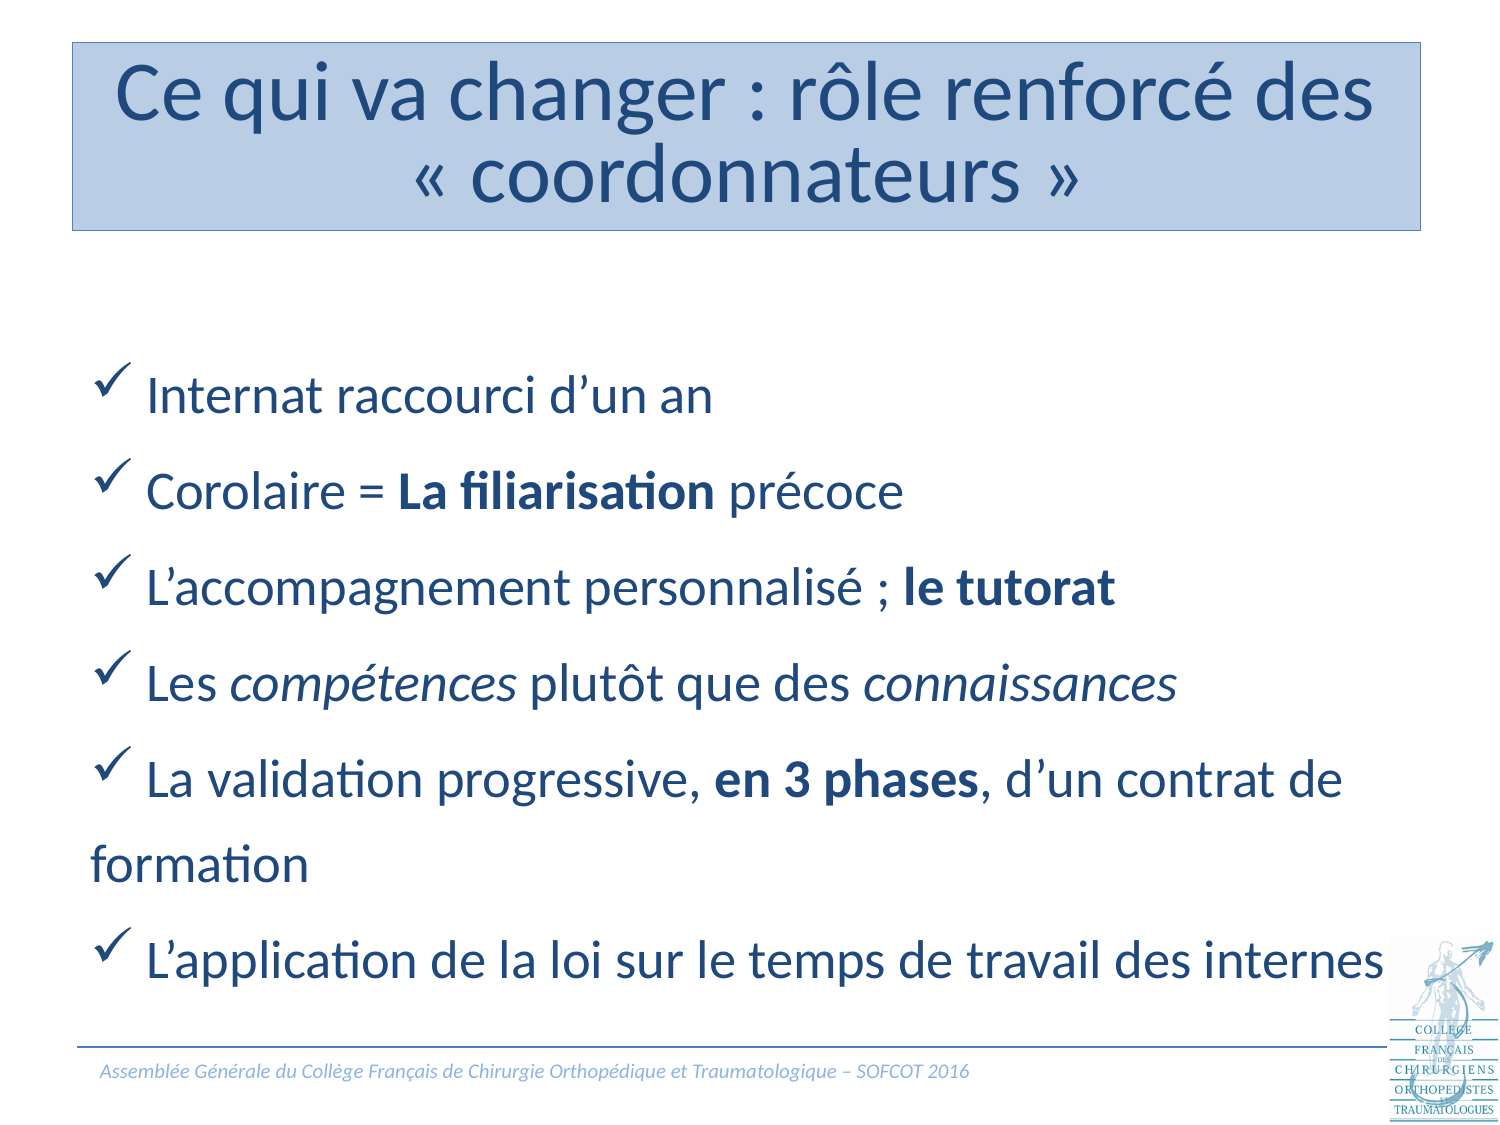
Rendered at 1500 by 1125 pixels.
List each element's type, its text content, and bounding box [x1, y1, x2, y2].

text_box Ce qui va changer : rôle renforcé des « coordonnateurs » [72, 42, 1421, 231]
picture [1387, 937, 1500, 1124]
list Internat raccourci d’un an Corolaire = La filiarisation précoce L’accompagnement personnalisé ; le tutorat Les compétences plutôt que des connaissances La validation progressive, en 3 phases, d’un contrat de formation L’application de la loi sur le temps de travail des internes [75, 255, 1425, 1005]
